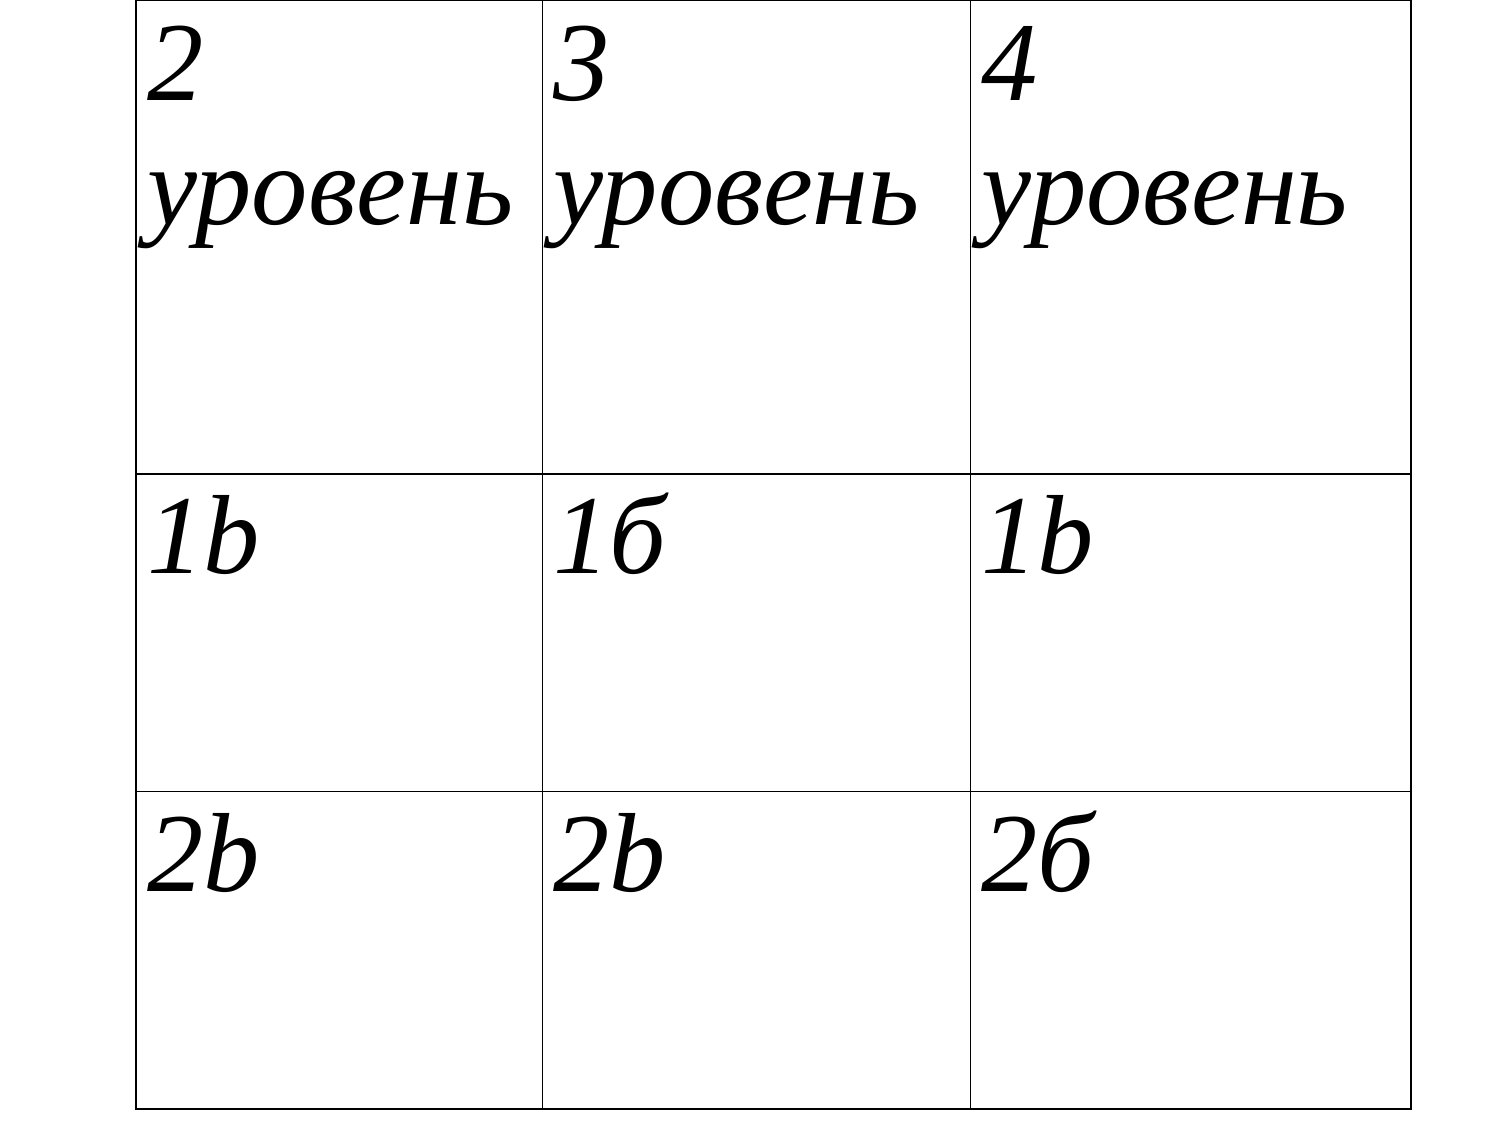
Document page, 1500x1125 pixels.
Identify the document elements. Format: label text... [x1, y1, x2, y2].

table_cell 2b [137, 792, 542, 1108]
table_cell 2б [971, 792, 1410, 1108]
table_header 3 уровень [543, 1, 970, 473]
table_header 2 уровень [137, 1, 542, 473]
table_cell 2b [543, 792, 970, 1108]
table_cell 1б [543, 475, 970, 791]
table_cell 1b [137, 475, 542, 791]
table_cell 1b [971, 475, 1410, 791]
table_header 4 уровень [971, 1, 1410, 473]
